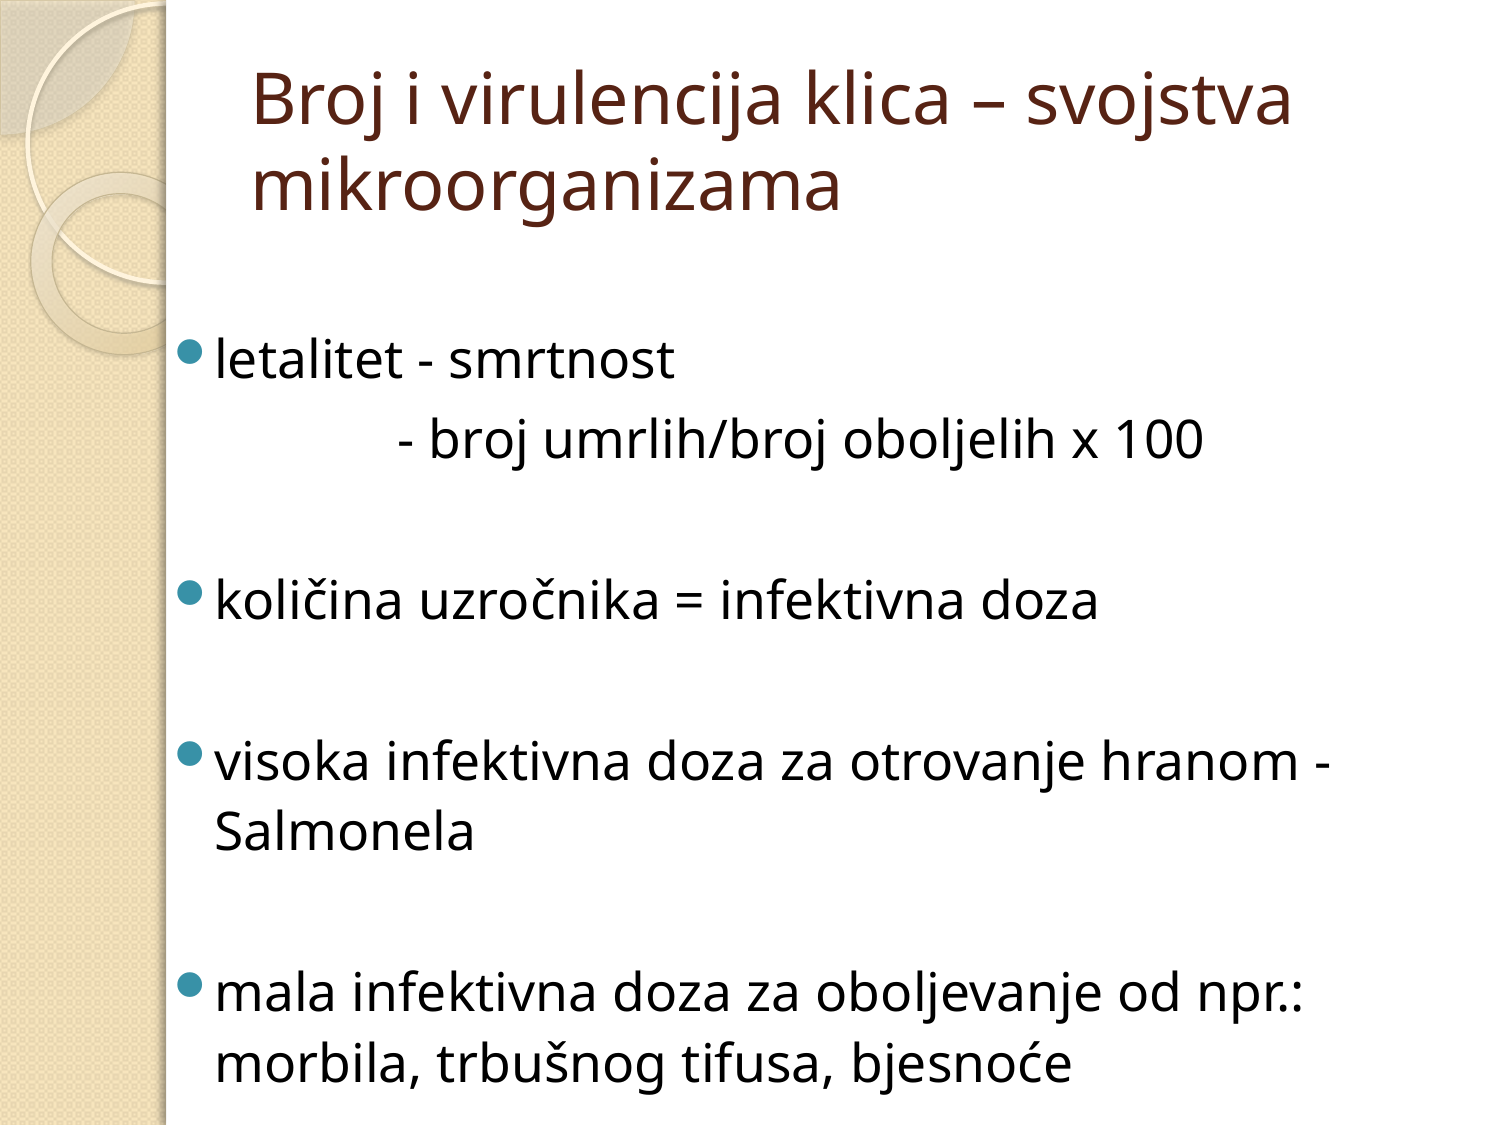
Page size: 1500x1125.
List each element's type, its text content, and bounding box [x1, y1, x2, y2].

title Broj i virulencija klica – svojstva mikroorganizama [235, 45, 1466, 233]
list letalitet - smrtnost - broj umrlih/broj oboljelih x 100 količina uzročnika = infektivna doza visoka infektivna doza za otrovanje hranom - Salmonela mala infektivna doza za oboljevanje od npr.: morbila, trbušnog tifusa, bjesnoće [147, 237, 1500, 1106]
